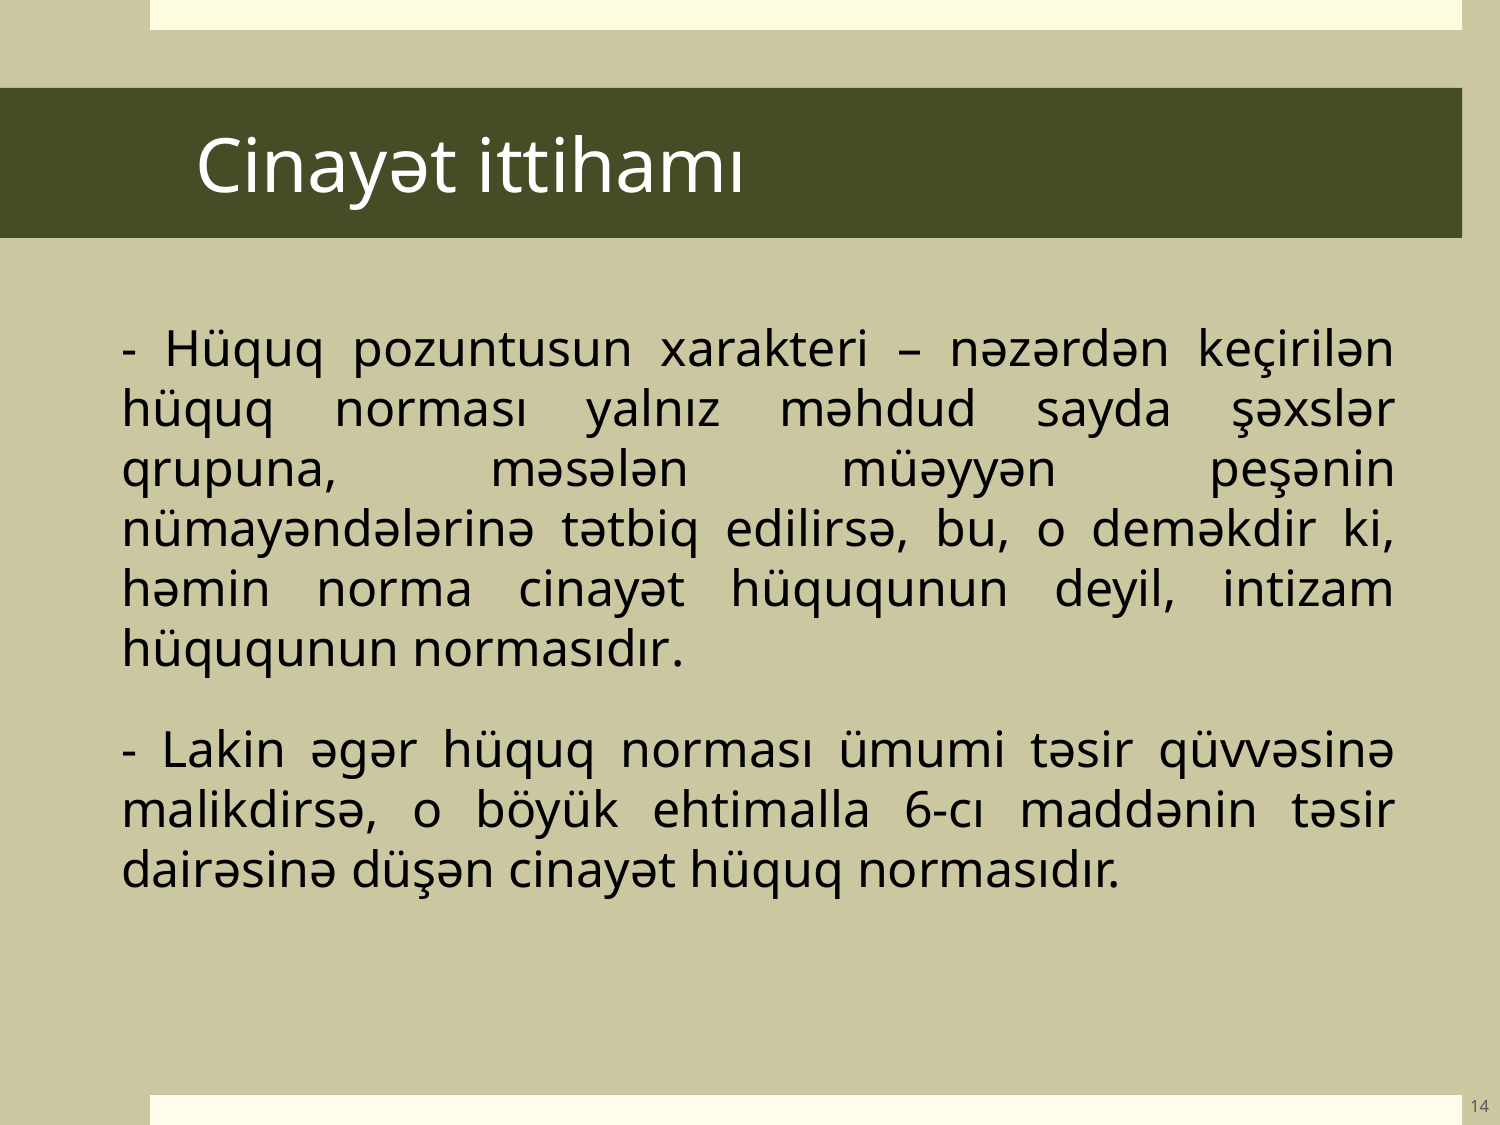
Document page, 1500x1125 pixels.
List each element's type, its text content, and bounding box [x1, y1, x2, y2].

list - Hüquq pozuntusun xarakteri – nəzərdən keçirilən hüquq norması yalnız məhdud sayda şəxslər qrupuna, məsələn müəyyən peşənin nümayəndələrinə tətbiq edilirsə, bu, o deməkdir ki, həmin norma cinayət hüququnun deyil, intizam hüququnun normasıdır. - Lakin əgər hüquq norması ümumi təsir qüvvəsinə malikdirsə, o böyük ehtimalla 6-cı maddənin təsir dairəsinə düşən cinayət hüquq normasıdır. [105, 308, 1412, 982]
slide_number 14 [1441, 1077, 1500, 1125]
title Cinayət ittihamı [0, 87, 1463, 239]
